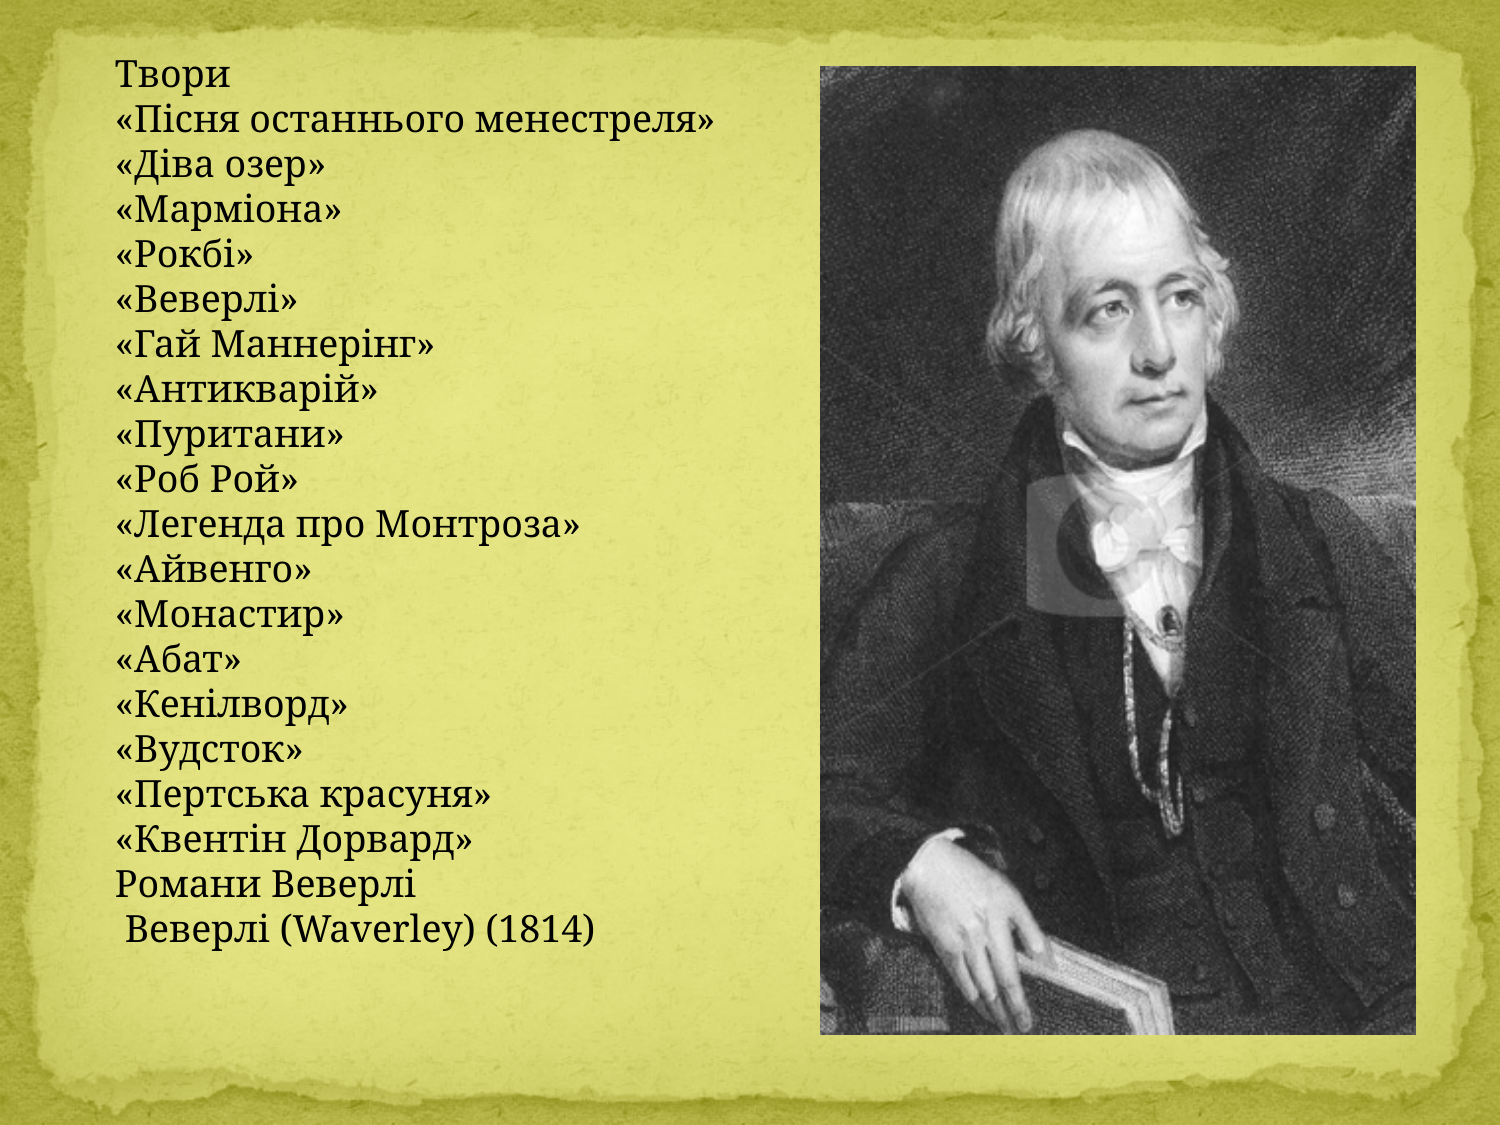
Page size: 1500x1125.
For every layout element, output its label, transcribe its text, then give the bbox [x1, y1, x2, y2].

picture [820, 66, 1416, 1035]
text_box Твори «Пісня останнього менестреля» «Діва озер» «Марміона» «Рокбі» «Веверлі» «Гай Маннерінг» «Антикварій» «Пуритани» «Роб Рой» «Легенда про Монтроза» «Айвенго» «Монастир» «Абат» «Кенілворд» «Вудсток» «Пертська красуня» «Квентін Дорвард» Романи Веверлі Веверлі (Waverley) (1814) [100, 42, 1424, 1003]
